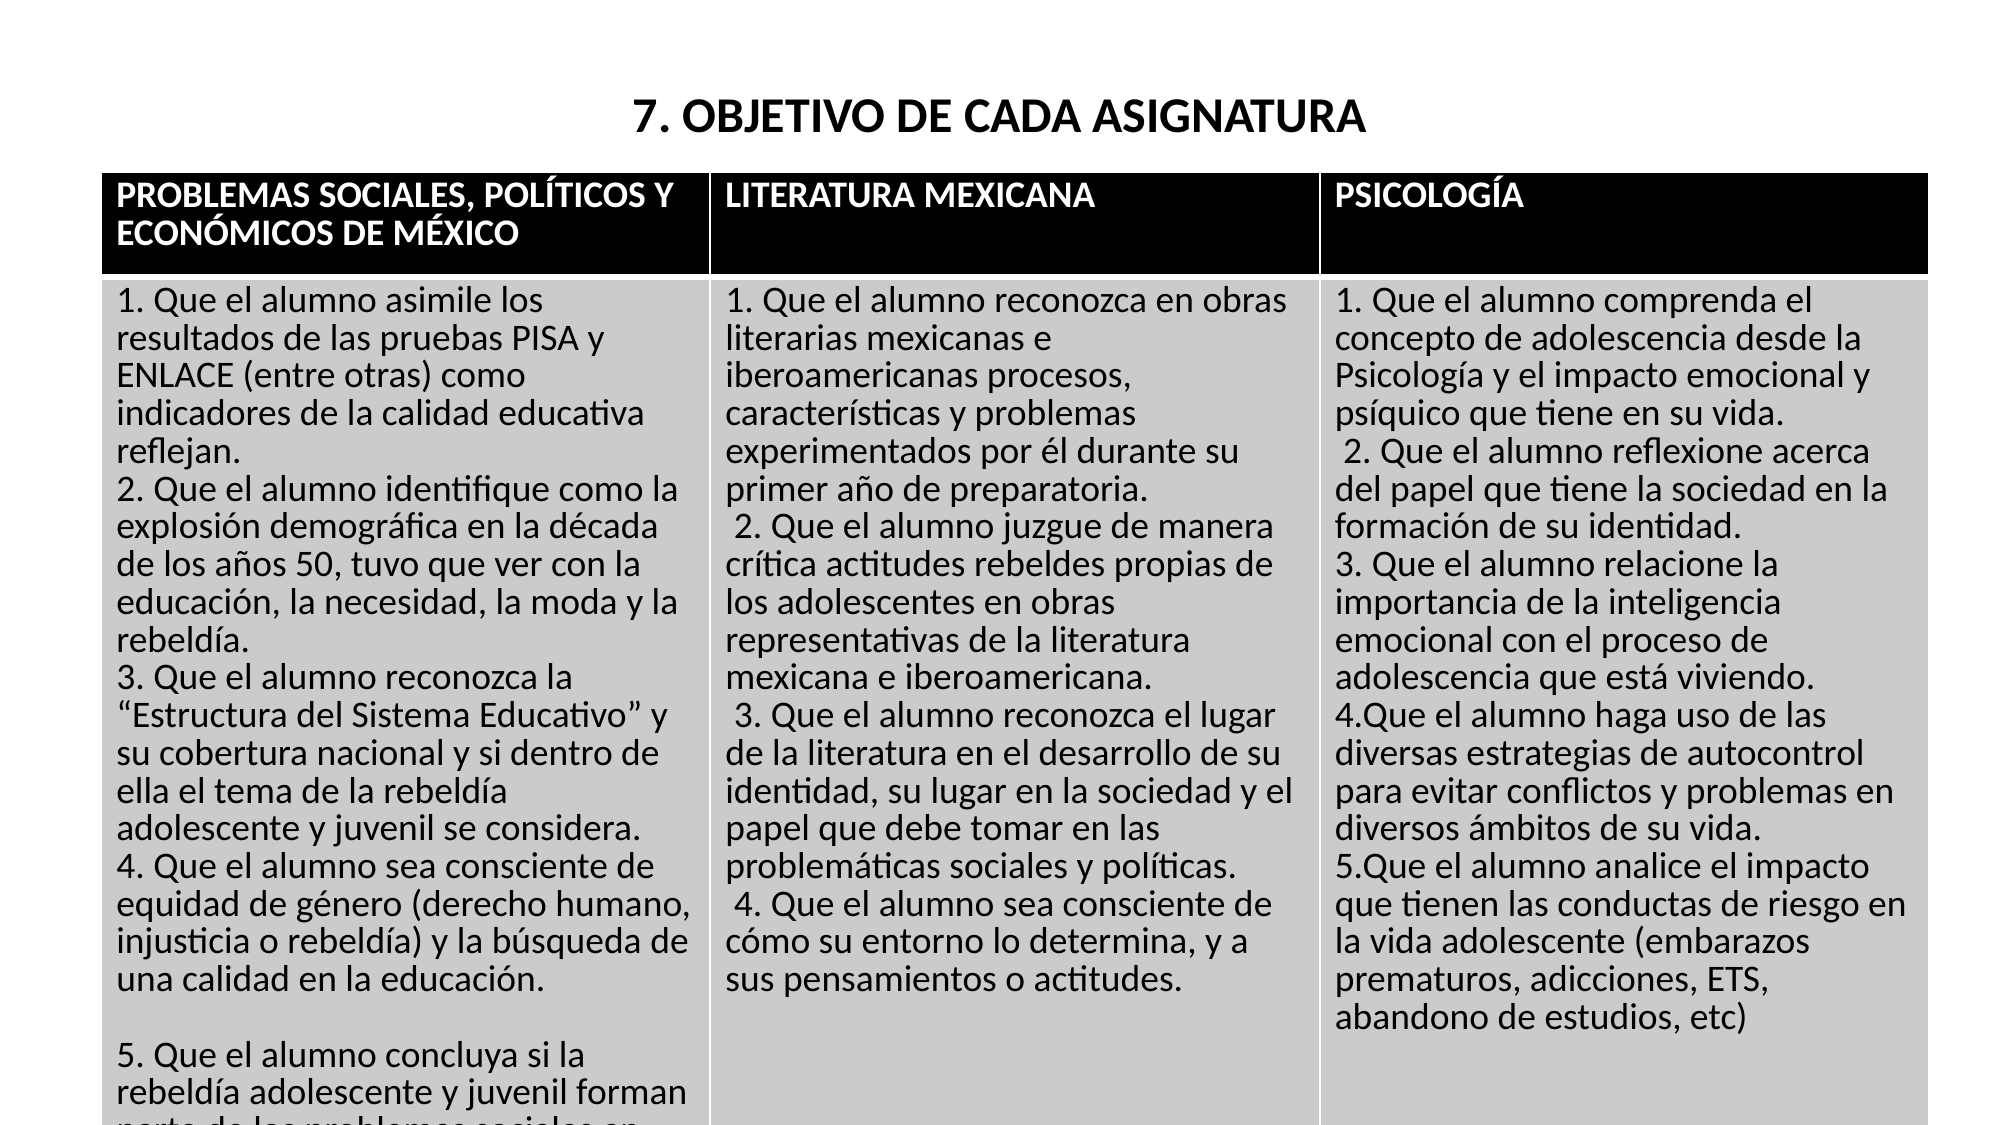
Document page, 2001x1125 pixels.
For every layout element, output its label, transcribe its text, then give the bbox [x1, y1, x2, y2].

table_cell 1. Que el alumno comprenda el concepto de adolescencia desde la Psicología y el impacto emocional y psíquico que tiene en su vida. 2. Que el alumno reflexione acerca del papel que tiene la sociedad en la formación de su identidad. 3. Que el alumno relacione la importancia de la inteligencia emocional con el proceso de adolescencia que está viviendo. 4.Que el alumno haga uso de las diversas estrategias de autocontrol para evitar conflictos y problemas en diversos ámbitos de su vida. 5.Que el alumno analice el impacto que tienen las conductas de riesgo en la vida adolescente (embarazos prematuros, adicciones, ETS, abandono de estudios, etc) [1321, 280, 1928, 1125]
table_cell 1. Que el alumno reconozca en obras literarias mexicanas e iberoamericanas procesos, características y problemas experimentados por él durante su primer año de preparatoria. 2. Que el alumno juzgue de manera crítica actitudes rebeldes propias de los adolescentes en obras representativas de la literatura mexicana e iberoamericana. 3. Que el alumno reconozca el lugar de la literatura en el desarrollo de su identidad, su lugar en la sociedad y el papel que debe tomar en las problemáticas sociales y políticas. 4. Que el alumno sea consciente de cómo su entorno lo determina, y a sus pensamientos o actitudes. [711, 280, 1319, 1125]
table_header PROBLEMAS SOCIALES, POLÍTICOS Y ECONÓMICOS DE MÉXICO [102, 173, 709, 274]
table_header LITERATURA MEXICANA [711, 173, 1319, 274]
title 7. OBJETIVO DE CADA ASIGNATURA [137, 59, 1863, 171]
table_header PSICOLOGÍA [1321, 173, 1928, 274]
table_cell 1. Que el alumno asimile los resultados de las pruebas PISA y ENLACE (entre otras) como indicadores de la calidad educativa reflejan. 2. Que el alumno identifique como la explosión demográfica en la década de los años 50, tuvo que ver con la educación, la necesidad, la moda y la rebeldía. 3. Que el alumno reconozca la “Estructura del Sistema Educativo” y su cobertura nacional y si dentro de ella el tema de la rebeldía adolescente y juvenil se considera. 4. Que el alumno sea consciente de equidad de género (derecho humano, injusticia o rebeldía) y la búsqueda de una calidad en la educación. 5. Que el alumno concluya si la rebeldía adolescente y juvenil forman parte de los problemas sociales en México. [102, 280, 709, 1125]
